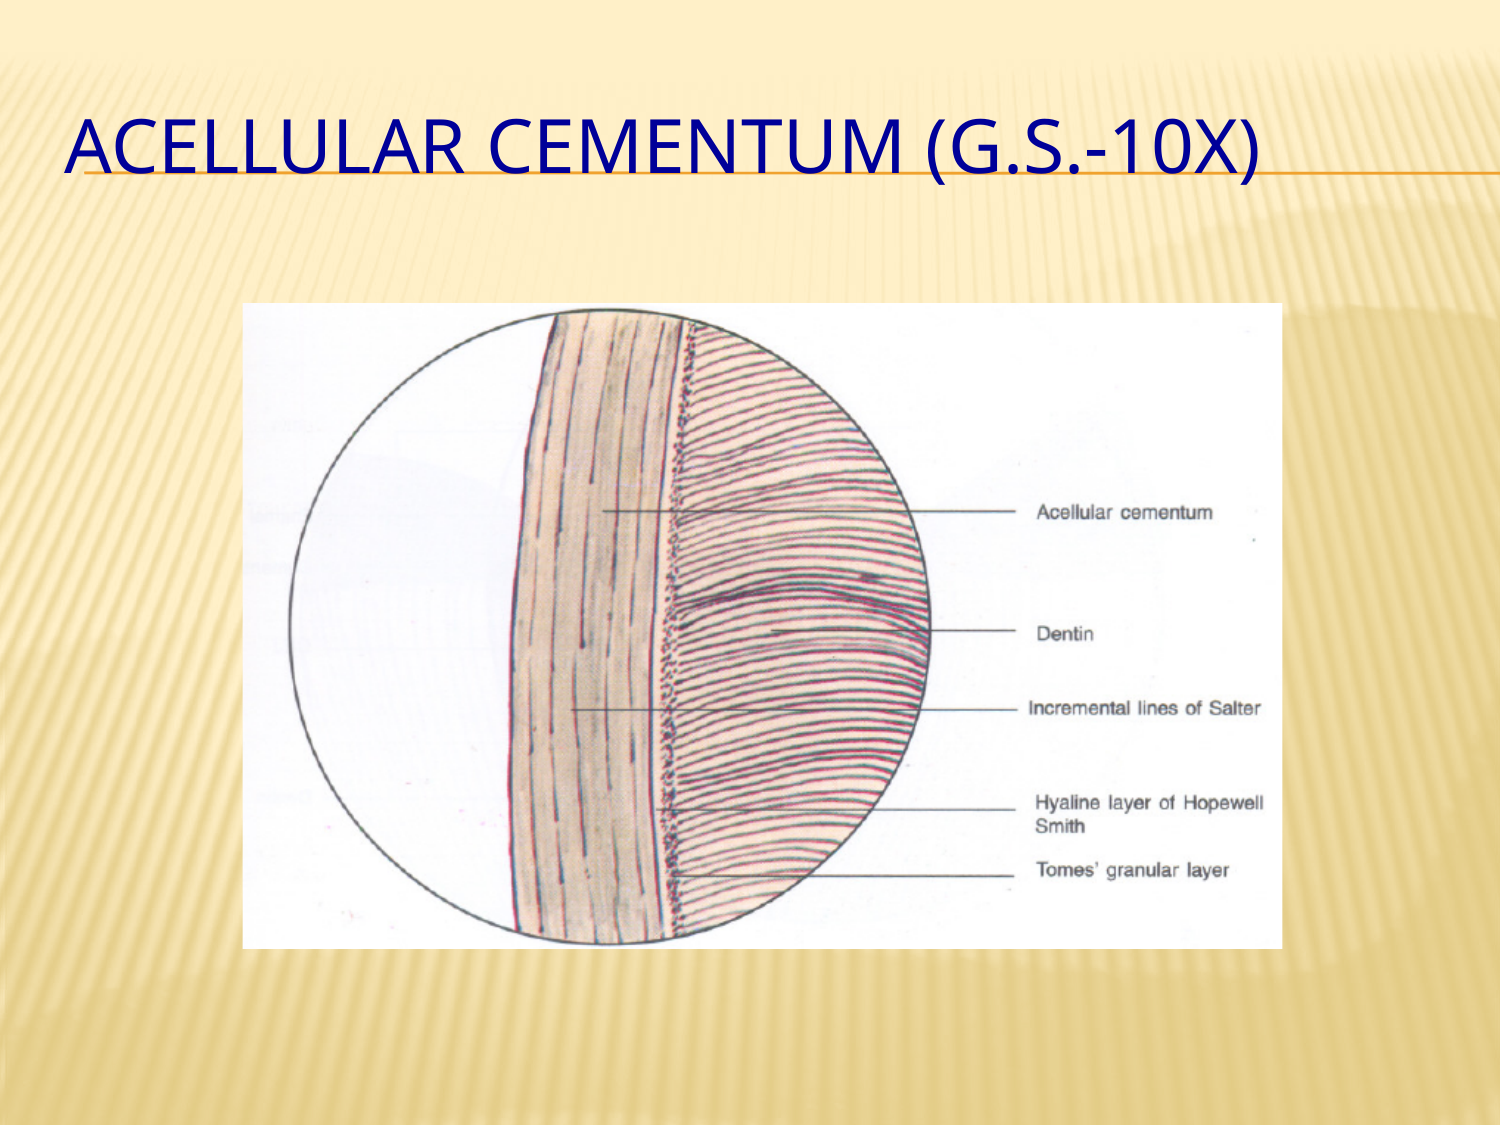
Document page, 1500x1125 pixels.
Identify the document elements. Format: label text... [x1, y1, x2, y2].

title Acellular Cementum (G.S.-10x) [50, 75, 1475, 213]
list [242, 302, 1283, 950]
